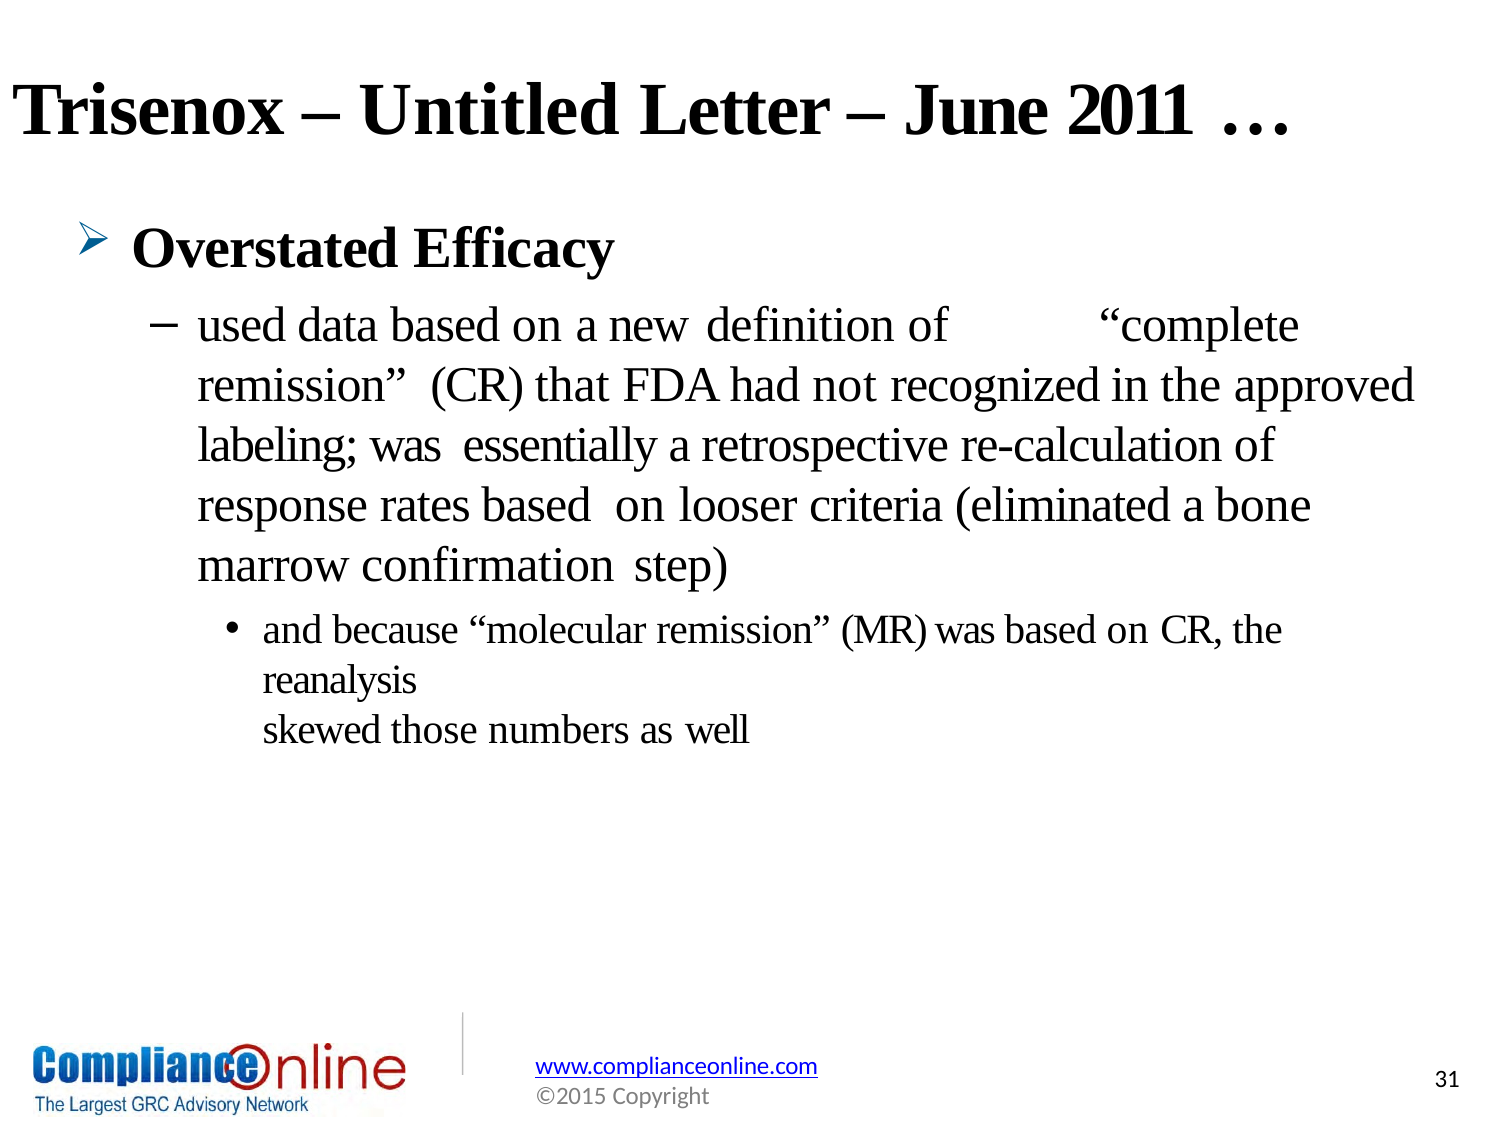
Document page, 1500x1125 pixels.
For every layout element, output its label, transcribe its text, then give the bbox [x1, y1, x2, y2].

picture [33, 1043, 406, 1117]
title Trisenox – Untitled Letter – June 2011 … [10, 57, 1301, 248]
text_box www.complianceonline.com ©2015 Copyright [533, 1054, 826, 1110]
text_box Overstated Efficacy used data based on a new definition of “complete remission” (CR) that FDA had not recognized in the approved labeling; was essentially a retrospective re-calculation of response rates based on looser criteria (eliminated a bone marrow confirmation step) and because “molecular remission” (MR) was based on CR, the reanalysis skewed those numbers as well [73, 192, 1452, 753]
slide_number 31 [1428, 1066, 1467, 1125]
